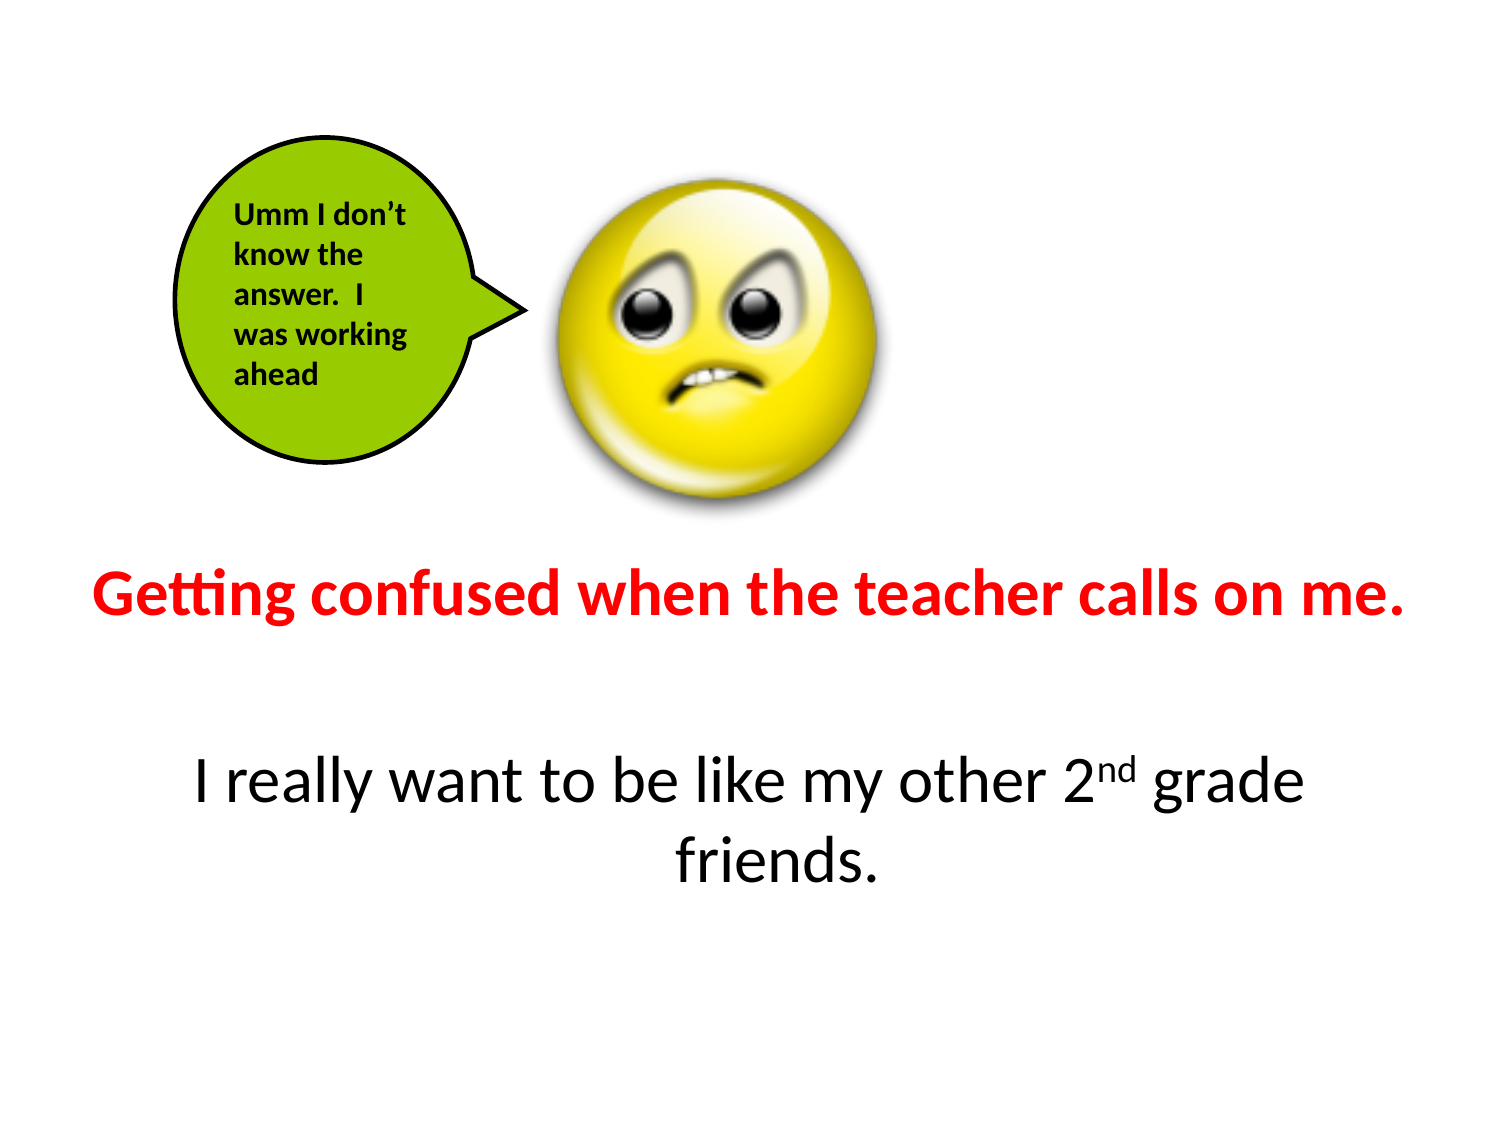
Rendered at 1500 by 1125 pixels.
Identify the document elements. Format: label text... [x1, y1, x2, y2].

picture [537, 162, 901, 526]
text_box Umm I don’t know the answer. I was working ahead [174, 137, 525, 463]
list Getting confused when the teacher calls on me. I really want to be like my other 2nd grade friends. [75, 75, 1425, 1063]
